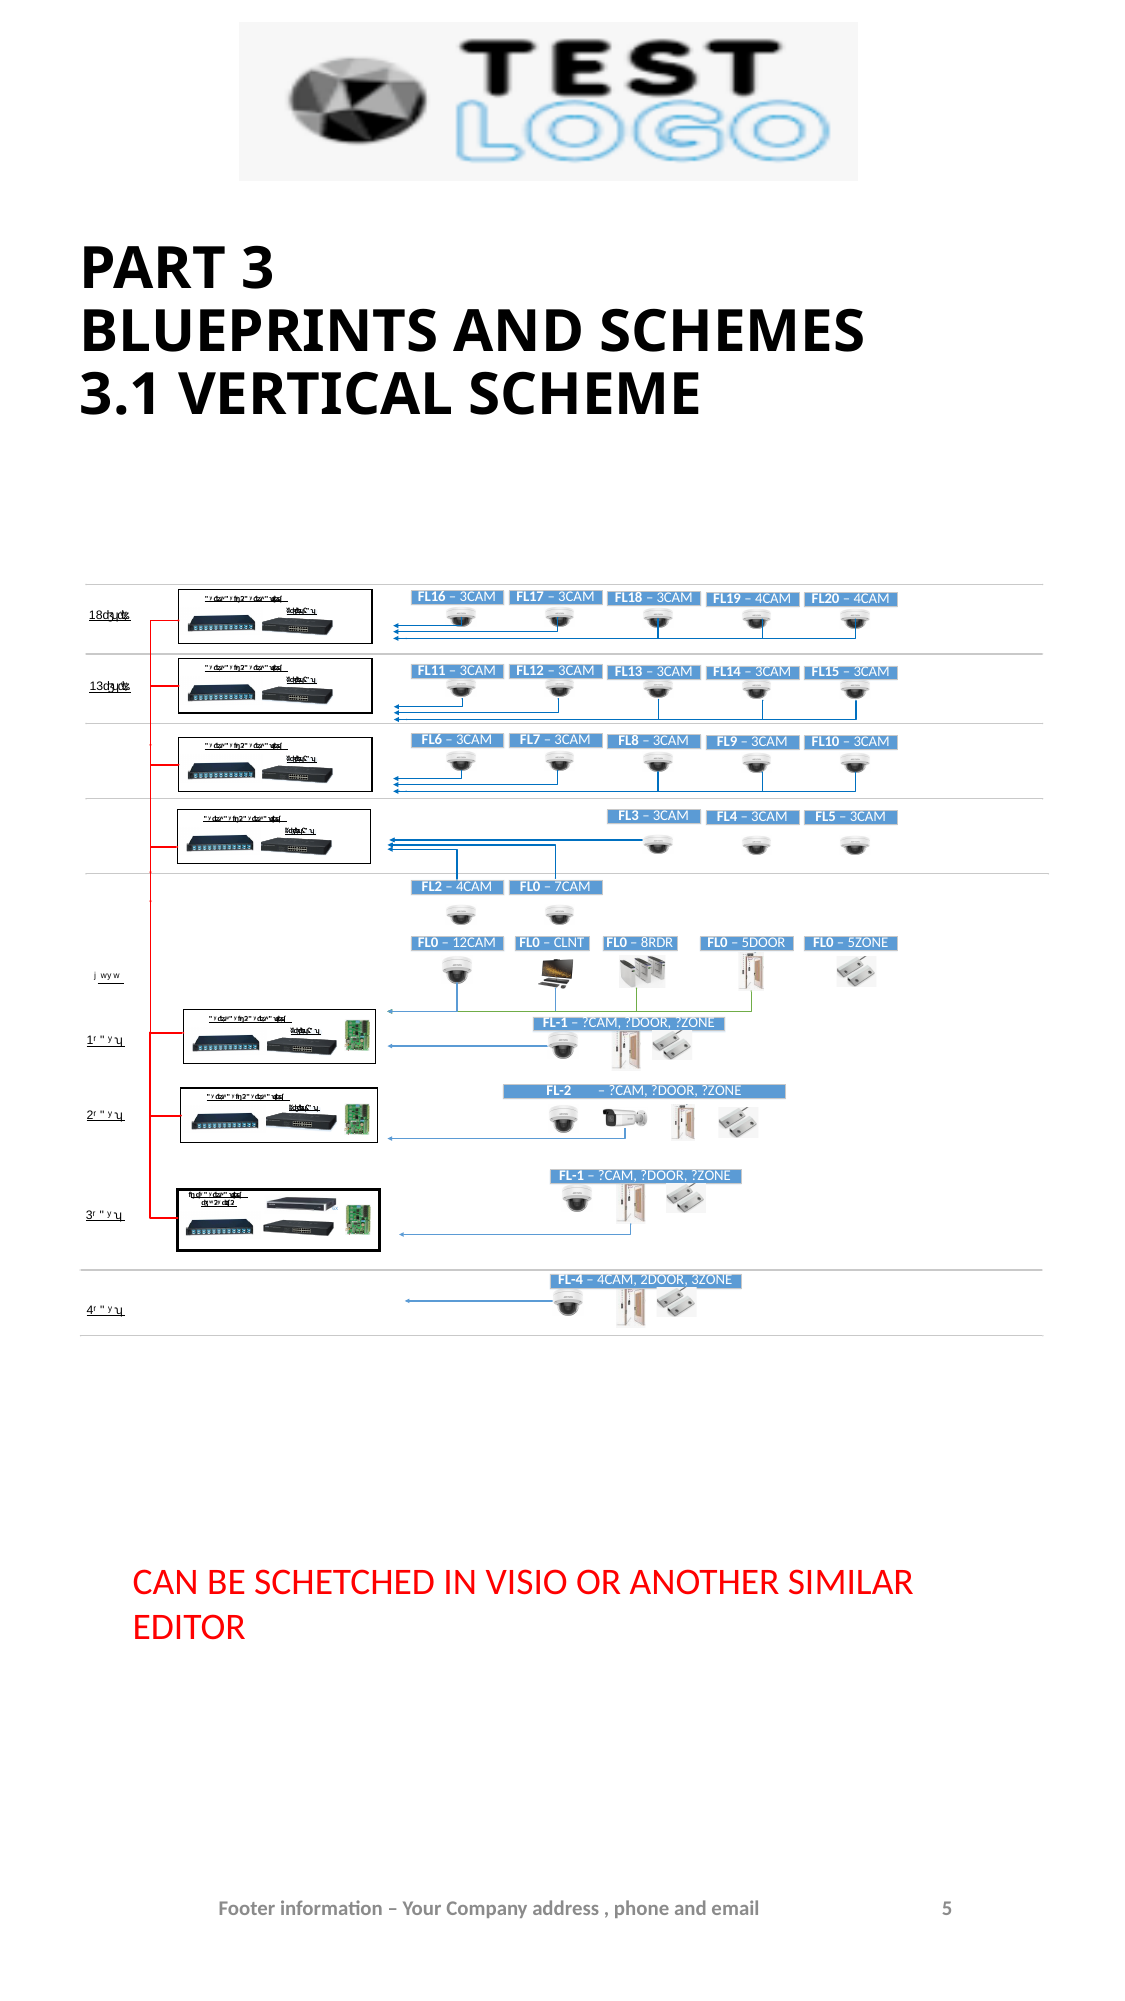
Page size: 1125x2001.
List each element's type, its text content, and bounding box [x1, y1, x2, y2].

picture [239, 22, 858, 181]
footer Footer information – Your Company address , phone and email [73, 1853, 906, 1961]
slide_number 5 [926, 1853, 1048, 1961]
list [78, 581, 1050, 1337]
title PART 3 BLUEPRINTS AND SCHEMES 3.1 VERTICAL SCHEME [64, 224, 1036, 442]
text_box CAN BE SCHETCHED IN VISIO OR ANOTHER SIMILAR EDITOR [117, 1549, 952, 1655]
